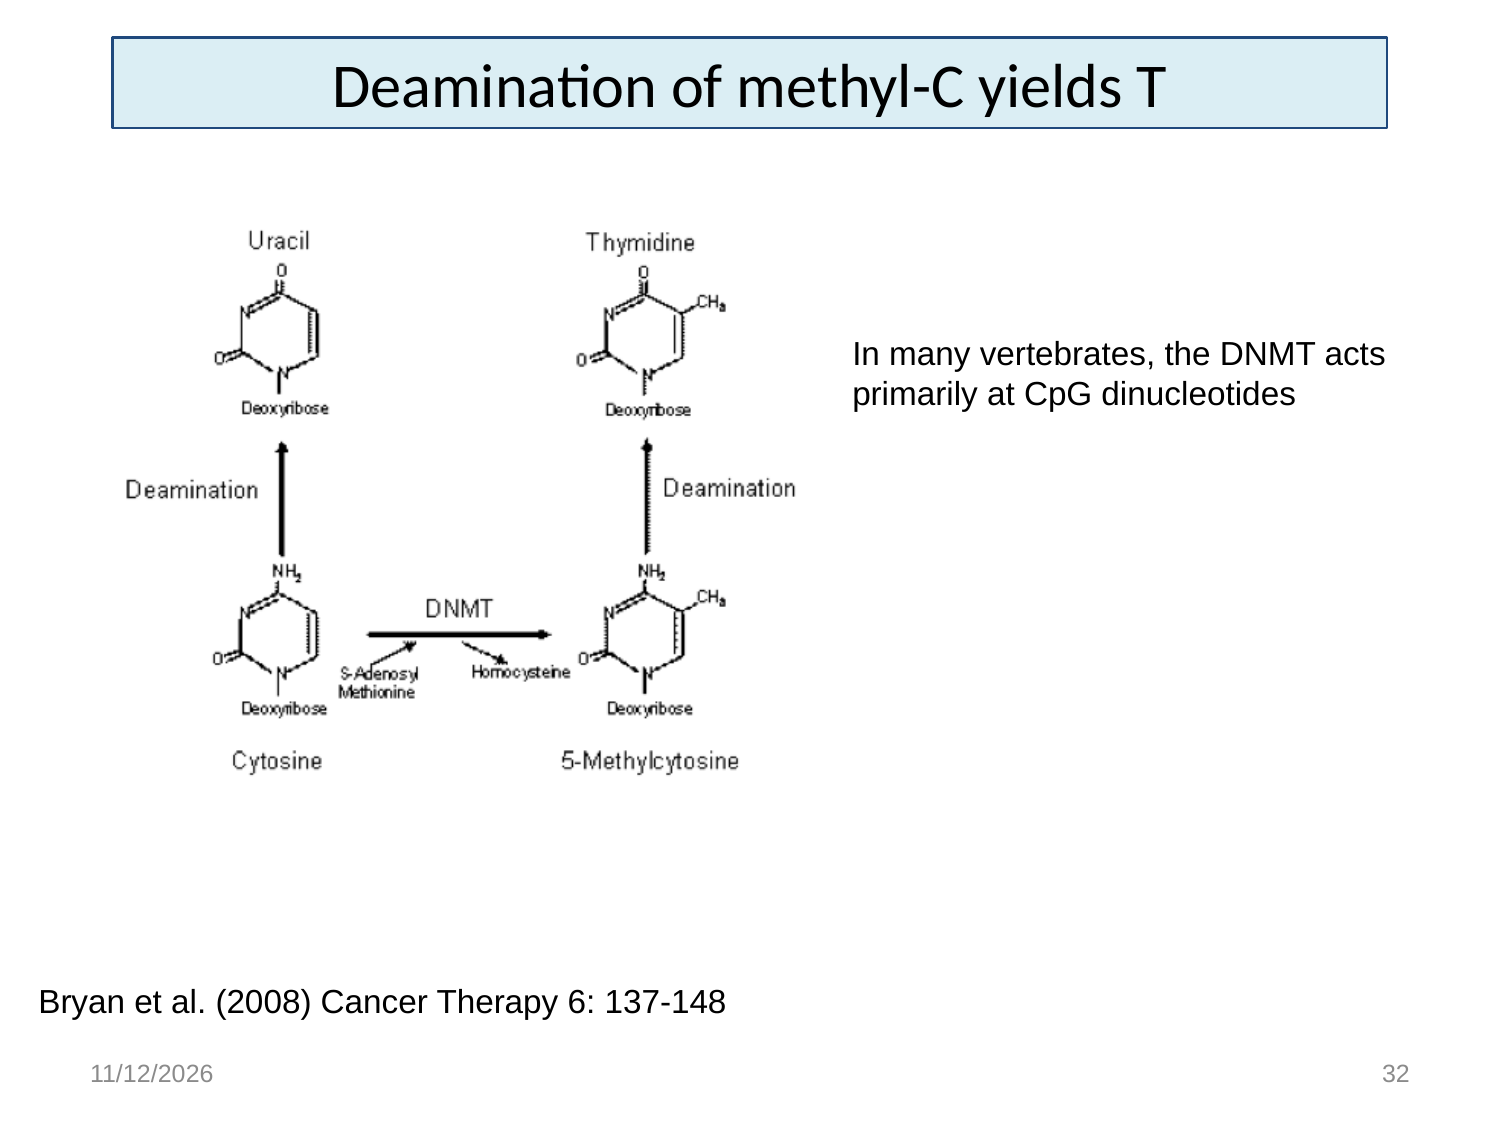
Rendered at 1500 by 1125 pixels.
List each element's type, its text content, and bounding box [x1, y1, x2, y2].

text_box In many vertebrates, the DNMT acts primarily at CpG dinucleotides [837, 324, 1413, 420]
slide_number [75, 1042, 425, 1103]
title Deamination of methyl-C yields T [111, 36, 1388, 129]
text_box Bryan et al. (2008) Cancer Therapy 6: 137-148 [23, 973, 743, 1028]
slide_number 32 [1074, 1042, 1425, 1103]
picture [74, 199, 826, 798]
